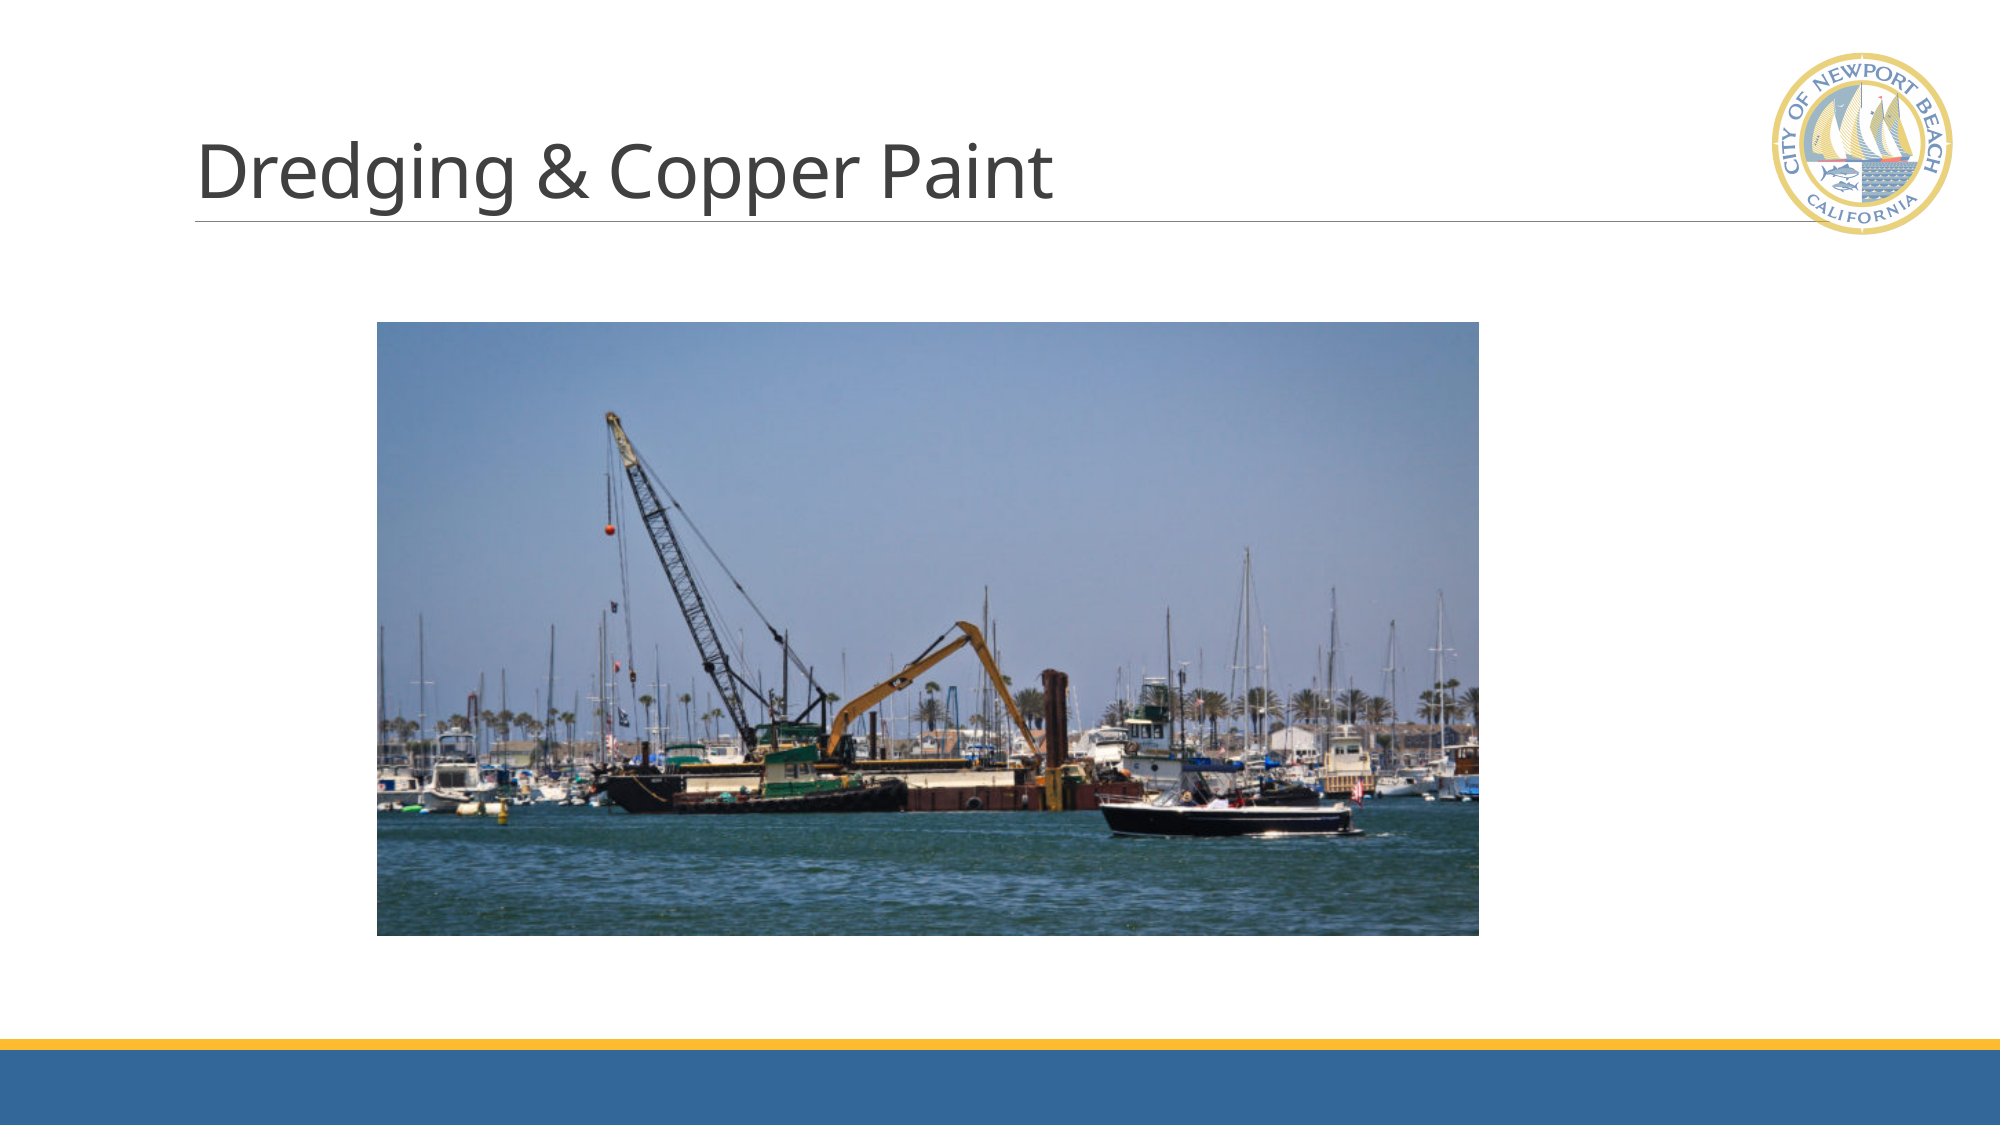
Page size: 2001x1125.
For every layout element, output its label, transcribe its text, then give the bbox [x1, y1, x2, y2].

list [376, 322, 1479, 936]
title Dredging & Copper Paint [180, 47, 1830, 221]
